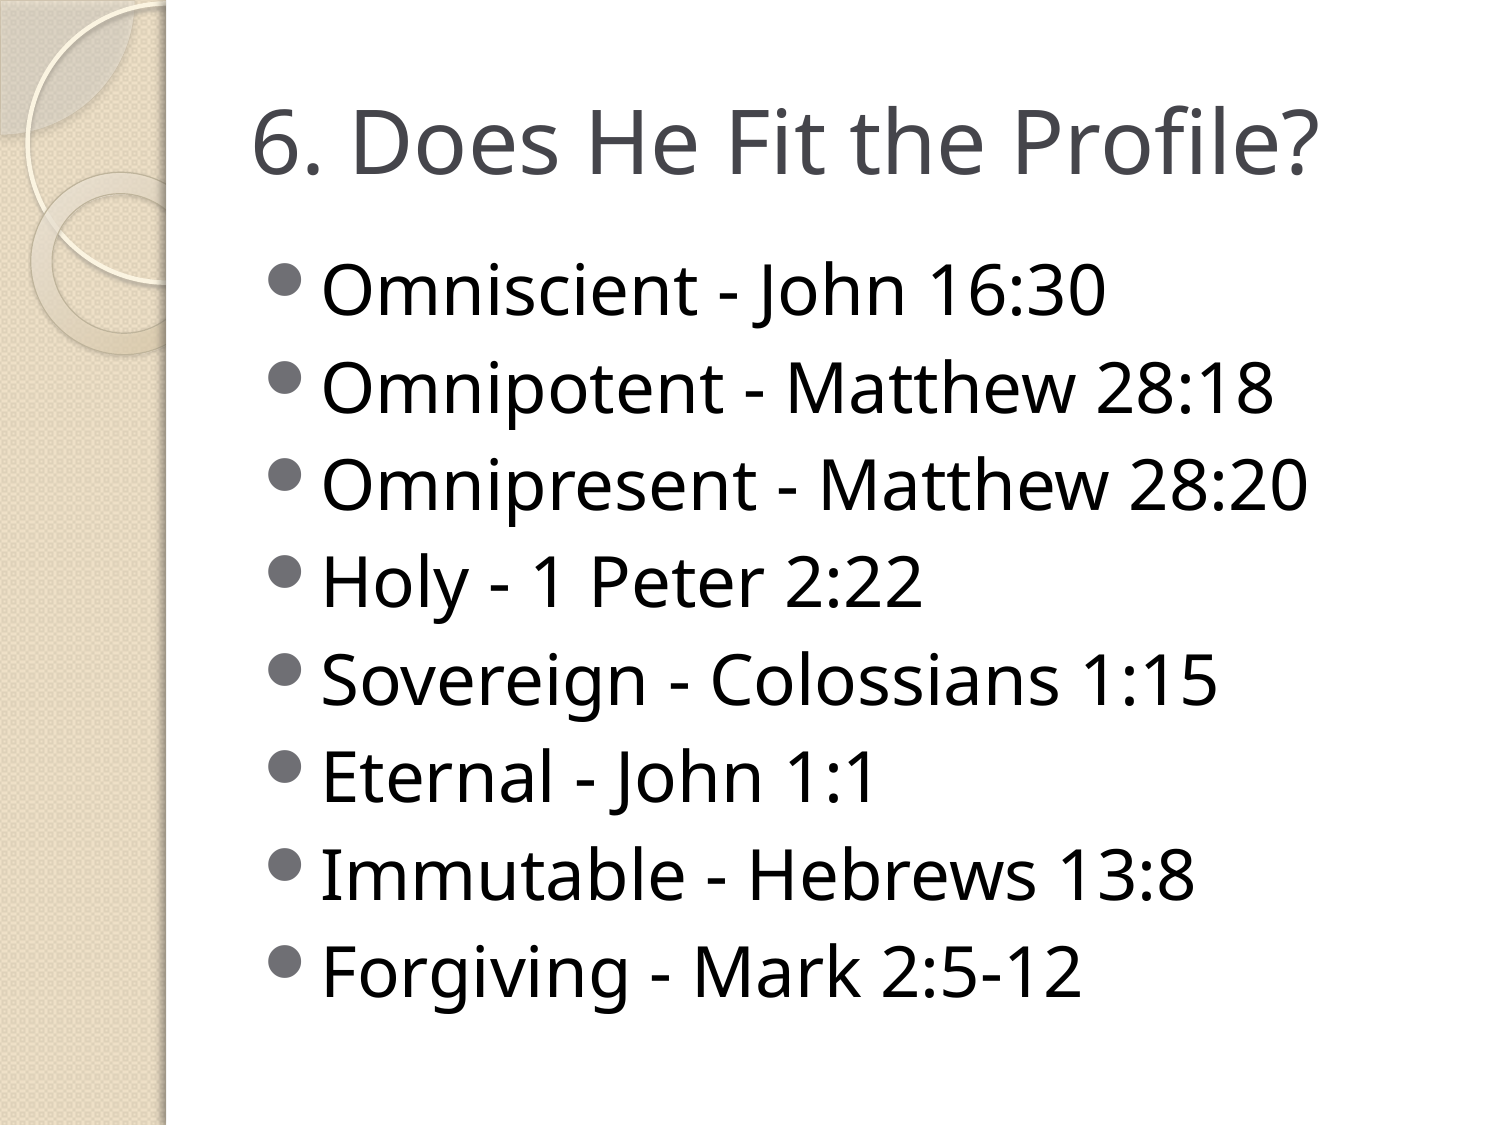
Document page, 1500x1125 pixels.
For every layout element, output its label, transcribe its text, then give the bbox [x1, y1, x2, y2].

list Omniscient - John 16:30 Omnipotent - Matthew 28:18 Omnipresent - Matthew 28:20 Holy - 1 Peter 2:22 Sovereign - Colossians 1:15 Eternal - John 1:1 Immutable - Hebrews 13:8 Forgiving - Mark 2:5-12 [235, 237, 1466, 1025]
title 6. Does He Fit the Profile? [235, 45, 1466, 233]
